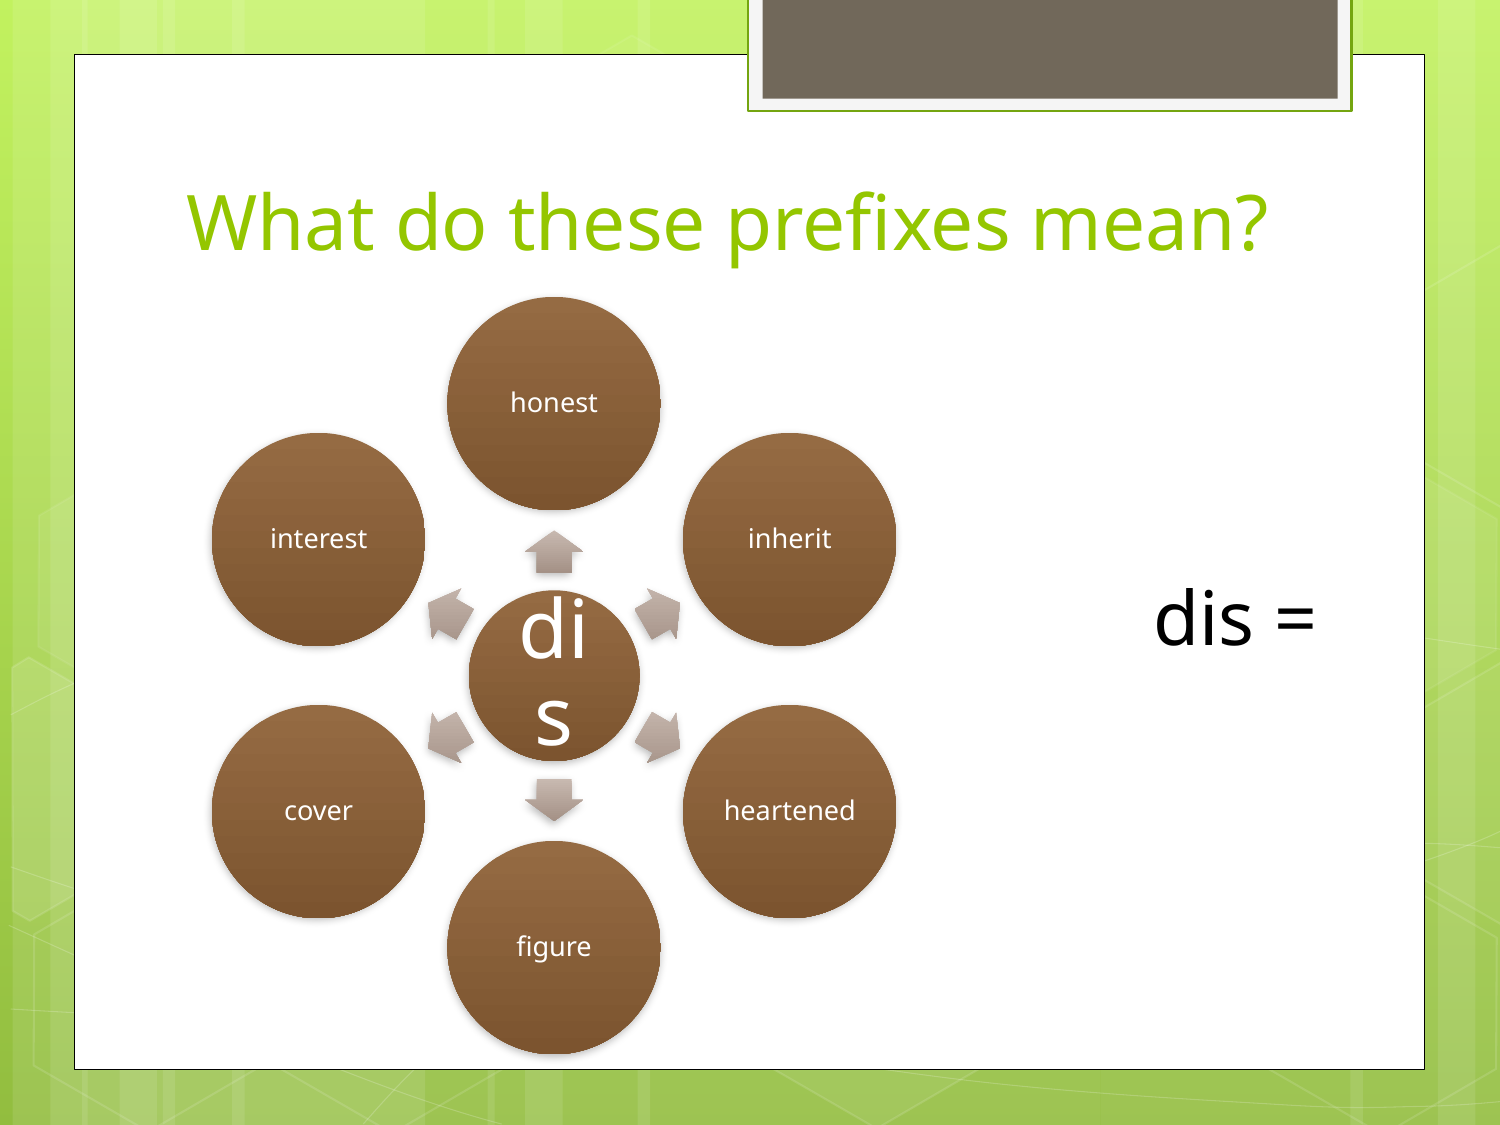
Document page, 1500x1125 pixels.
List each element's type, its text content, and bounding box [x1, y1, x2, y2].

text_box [79, 296, 1029, 1056]
text_box dis = [1138, 563, 1352, 669]
title What do these prefixes mean? [171, 85, 1324, 274]
